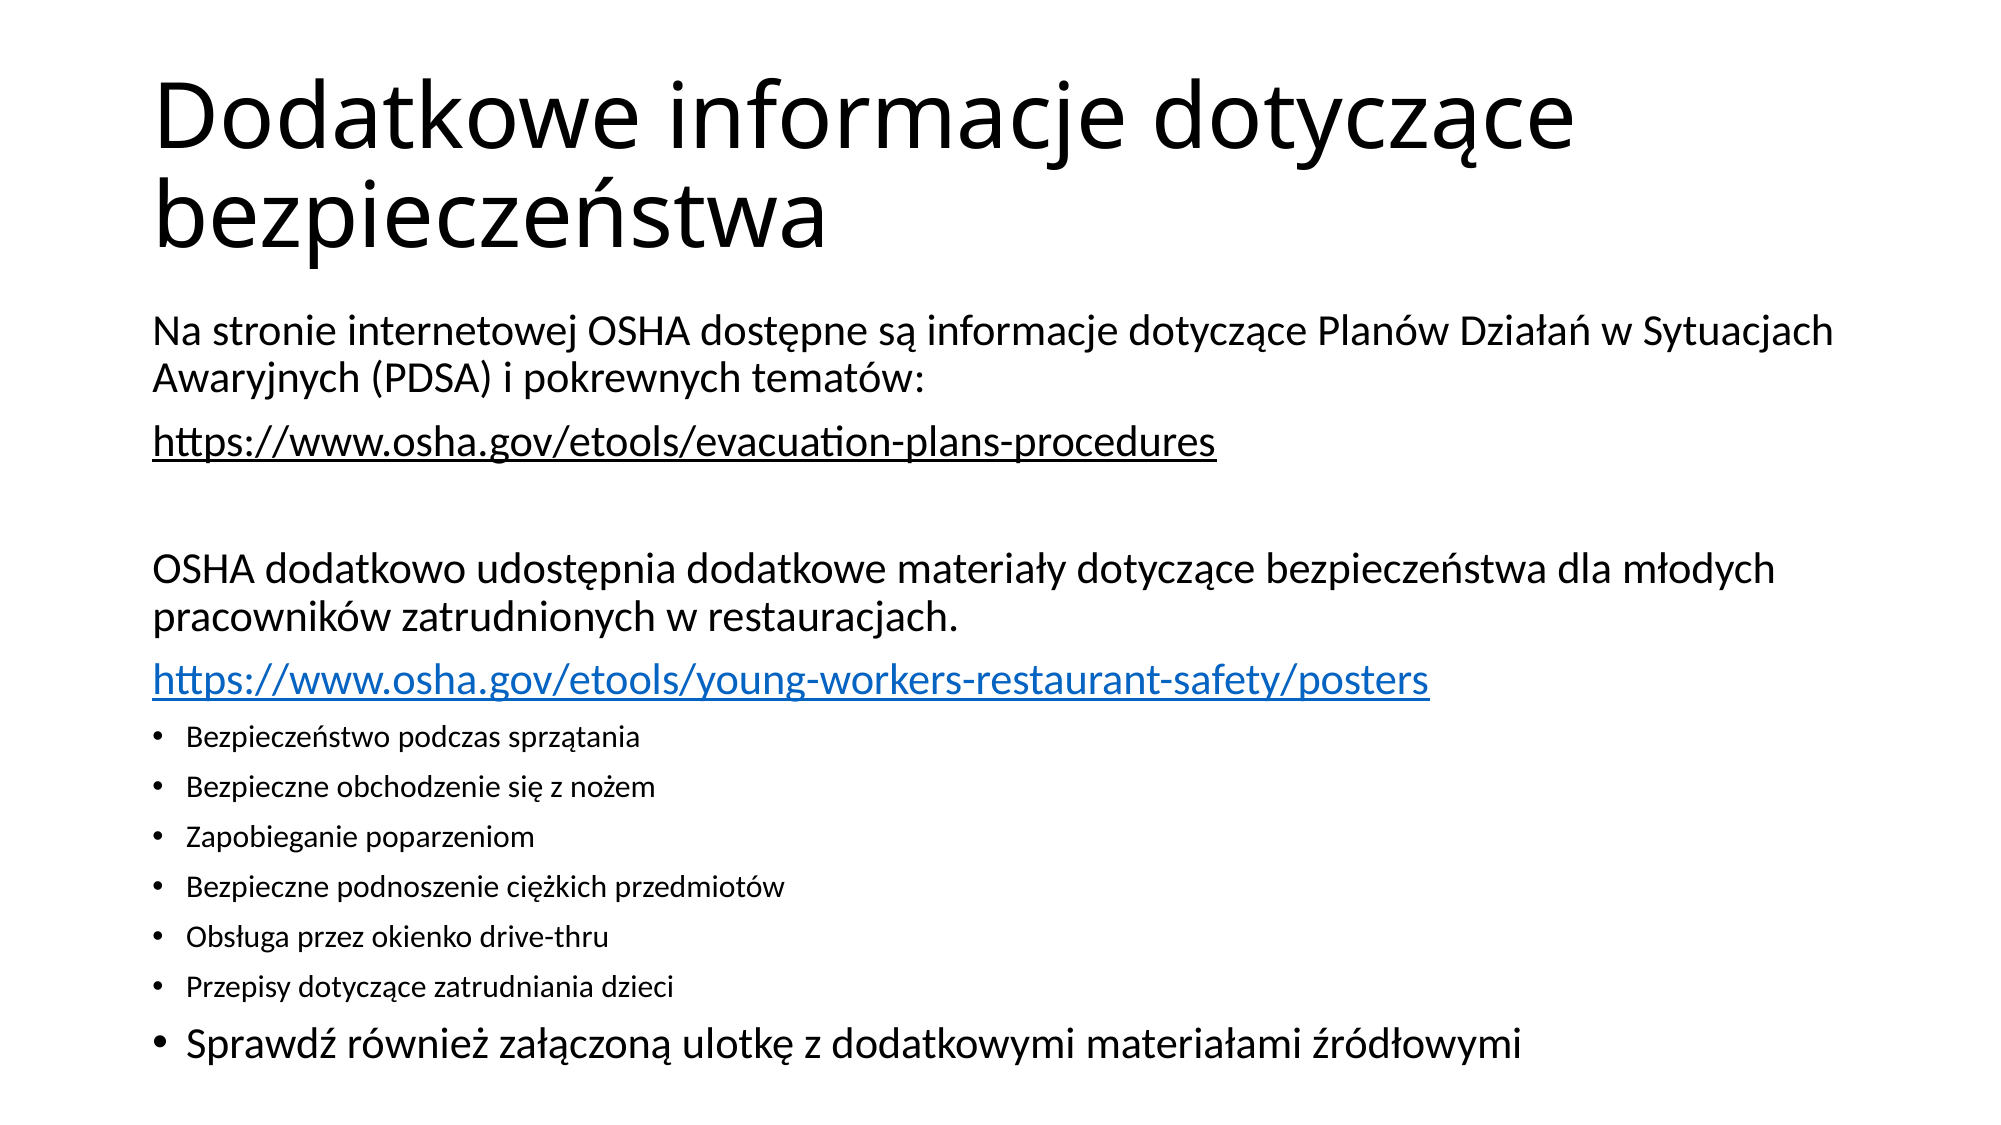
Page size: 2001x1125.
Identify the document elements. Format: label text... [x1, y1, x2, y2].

list Na stronie internetowej OSHA dostępne są informacje dotyczące Planów Działań w Sytuacjach Awaryjnych (PDSA) i pokrewnych tematów: https://www.osha.gov/etools/evacuation-plans-procedures OSHA dodatkowo udostępnia dodatkowe materiały dotyczące bezpieczeństwa dla młodych pracowników zatrudnionych w restauracjach. https://www.osha.gov/etools/young-workers-restaurant-safety/posters Bezpieczeństwo podczas sprzątania Bezpieczne obchodzenie się z nożem Zapobieganie poparzeniom Bezpieczne podnoszenie ciężkich przedmiotów Obsługa przez okienko drive-thru Przepisy dotyczące zatrudniania dzieci Sprawdź również załączoną ulotkę z dodatkowymi materiałami źródłowymi [137, 299, 1922, 1085]
title Dodatkowe informacje dotyczące bezpieczeństwa [137, 59, 1863, 278]
